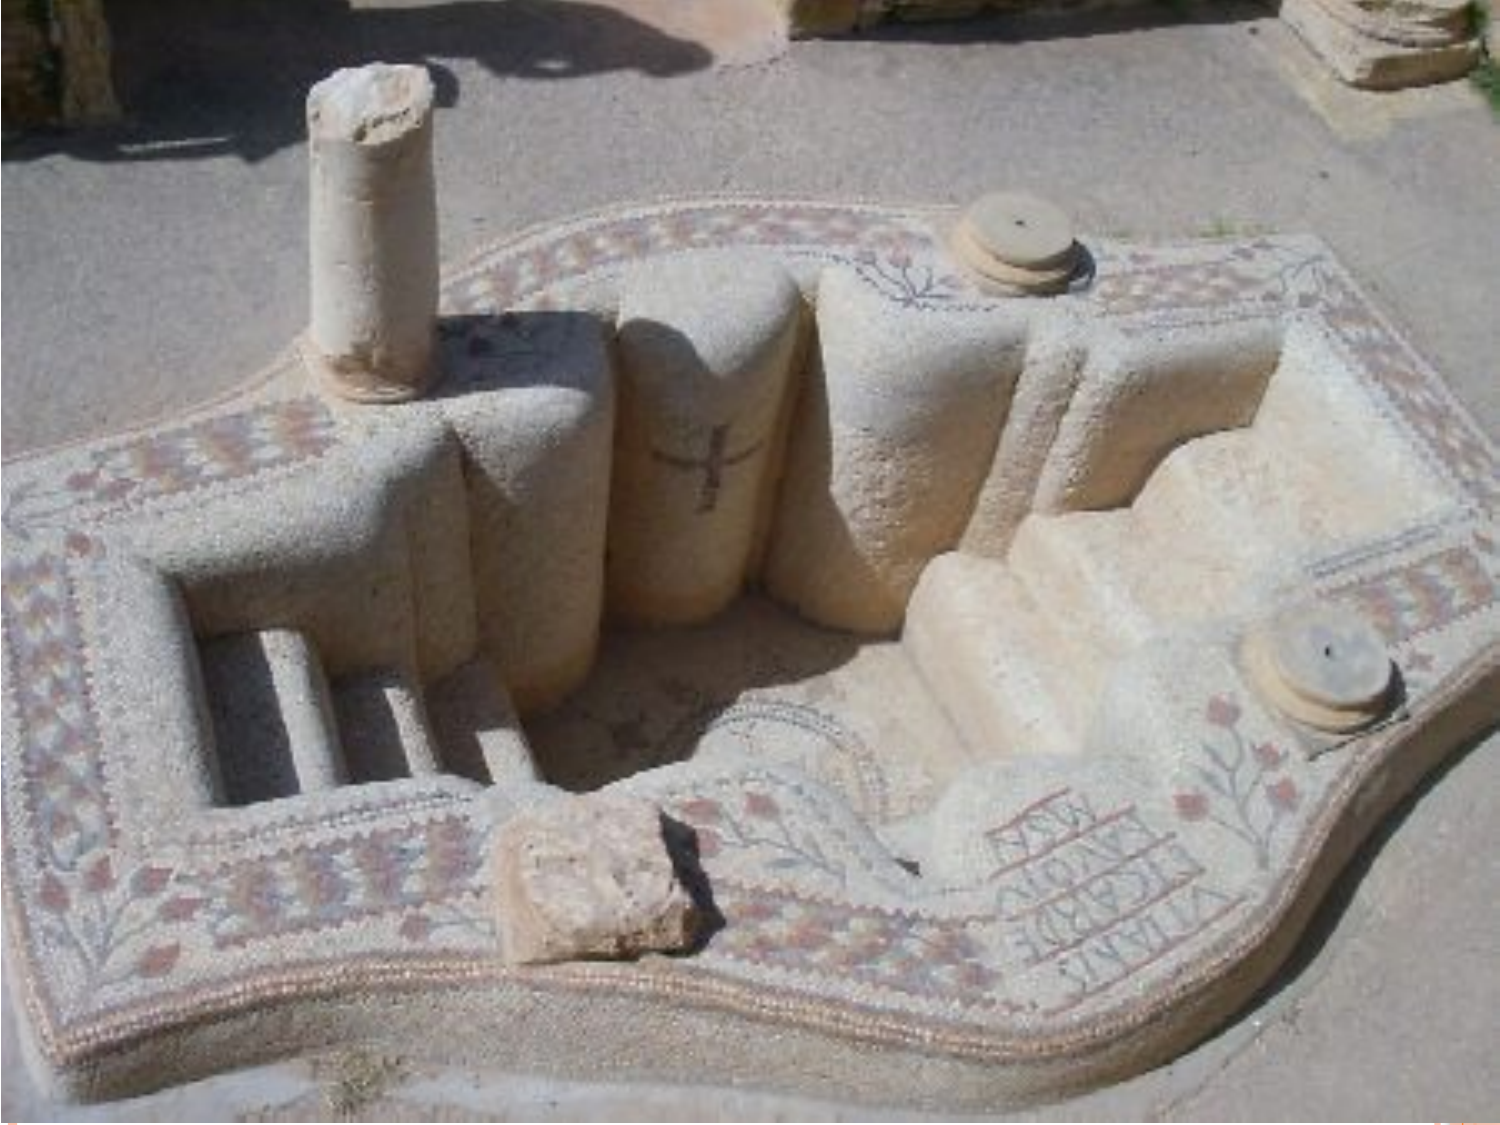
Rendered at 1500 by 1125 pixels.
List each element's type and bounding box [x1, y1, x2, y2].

list [0, 0, 1500, 1123]
